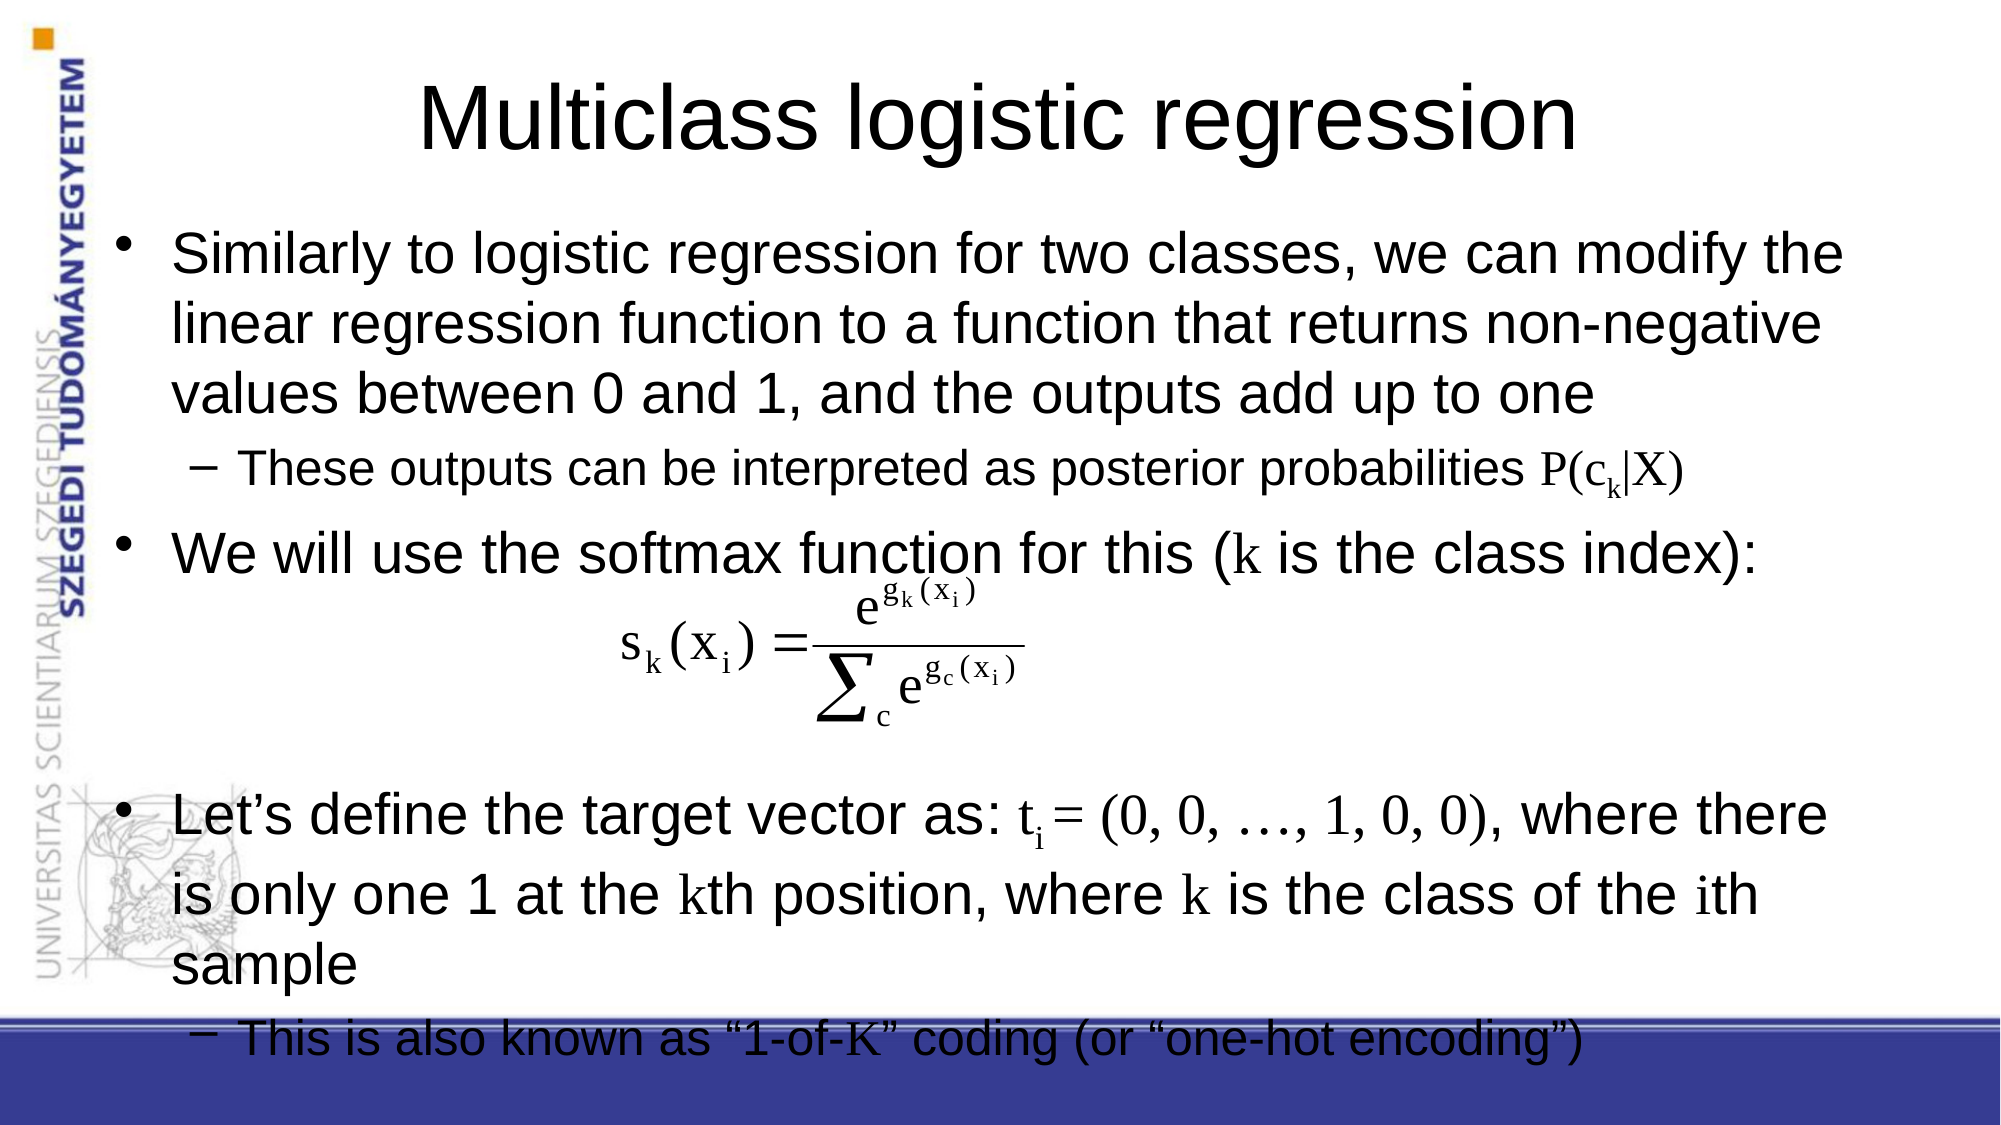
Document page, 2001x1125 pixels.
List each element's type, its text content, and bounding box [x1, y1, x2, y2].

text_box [613, 562, 1036, 739]
list Similarly to logistic regression for two classes, we can modify the linear regression function to a function that returns non-negative values between 0 and 1, and the outputs add up to one These outputs can be interpreted as posterior probabilities P(ck|X) We will use the softmax function for this (k is the class index): Let’s define the target vector as: ti = (0, 0, …, 1, 0, 0), where there is only one 1 at the kth position, where k is the class of the ith sample This is also known as “1-of-K” coding (or “one-hot encoding”) [99, 208, 1863, 951]
picture [0, 0, 2001, 1125]
title Multiclass logistic regression [99, 19, 1900, 207]
